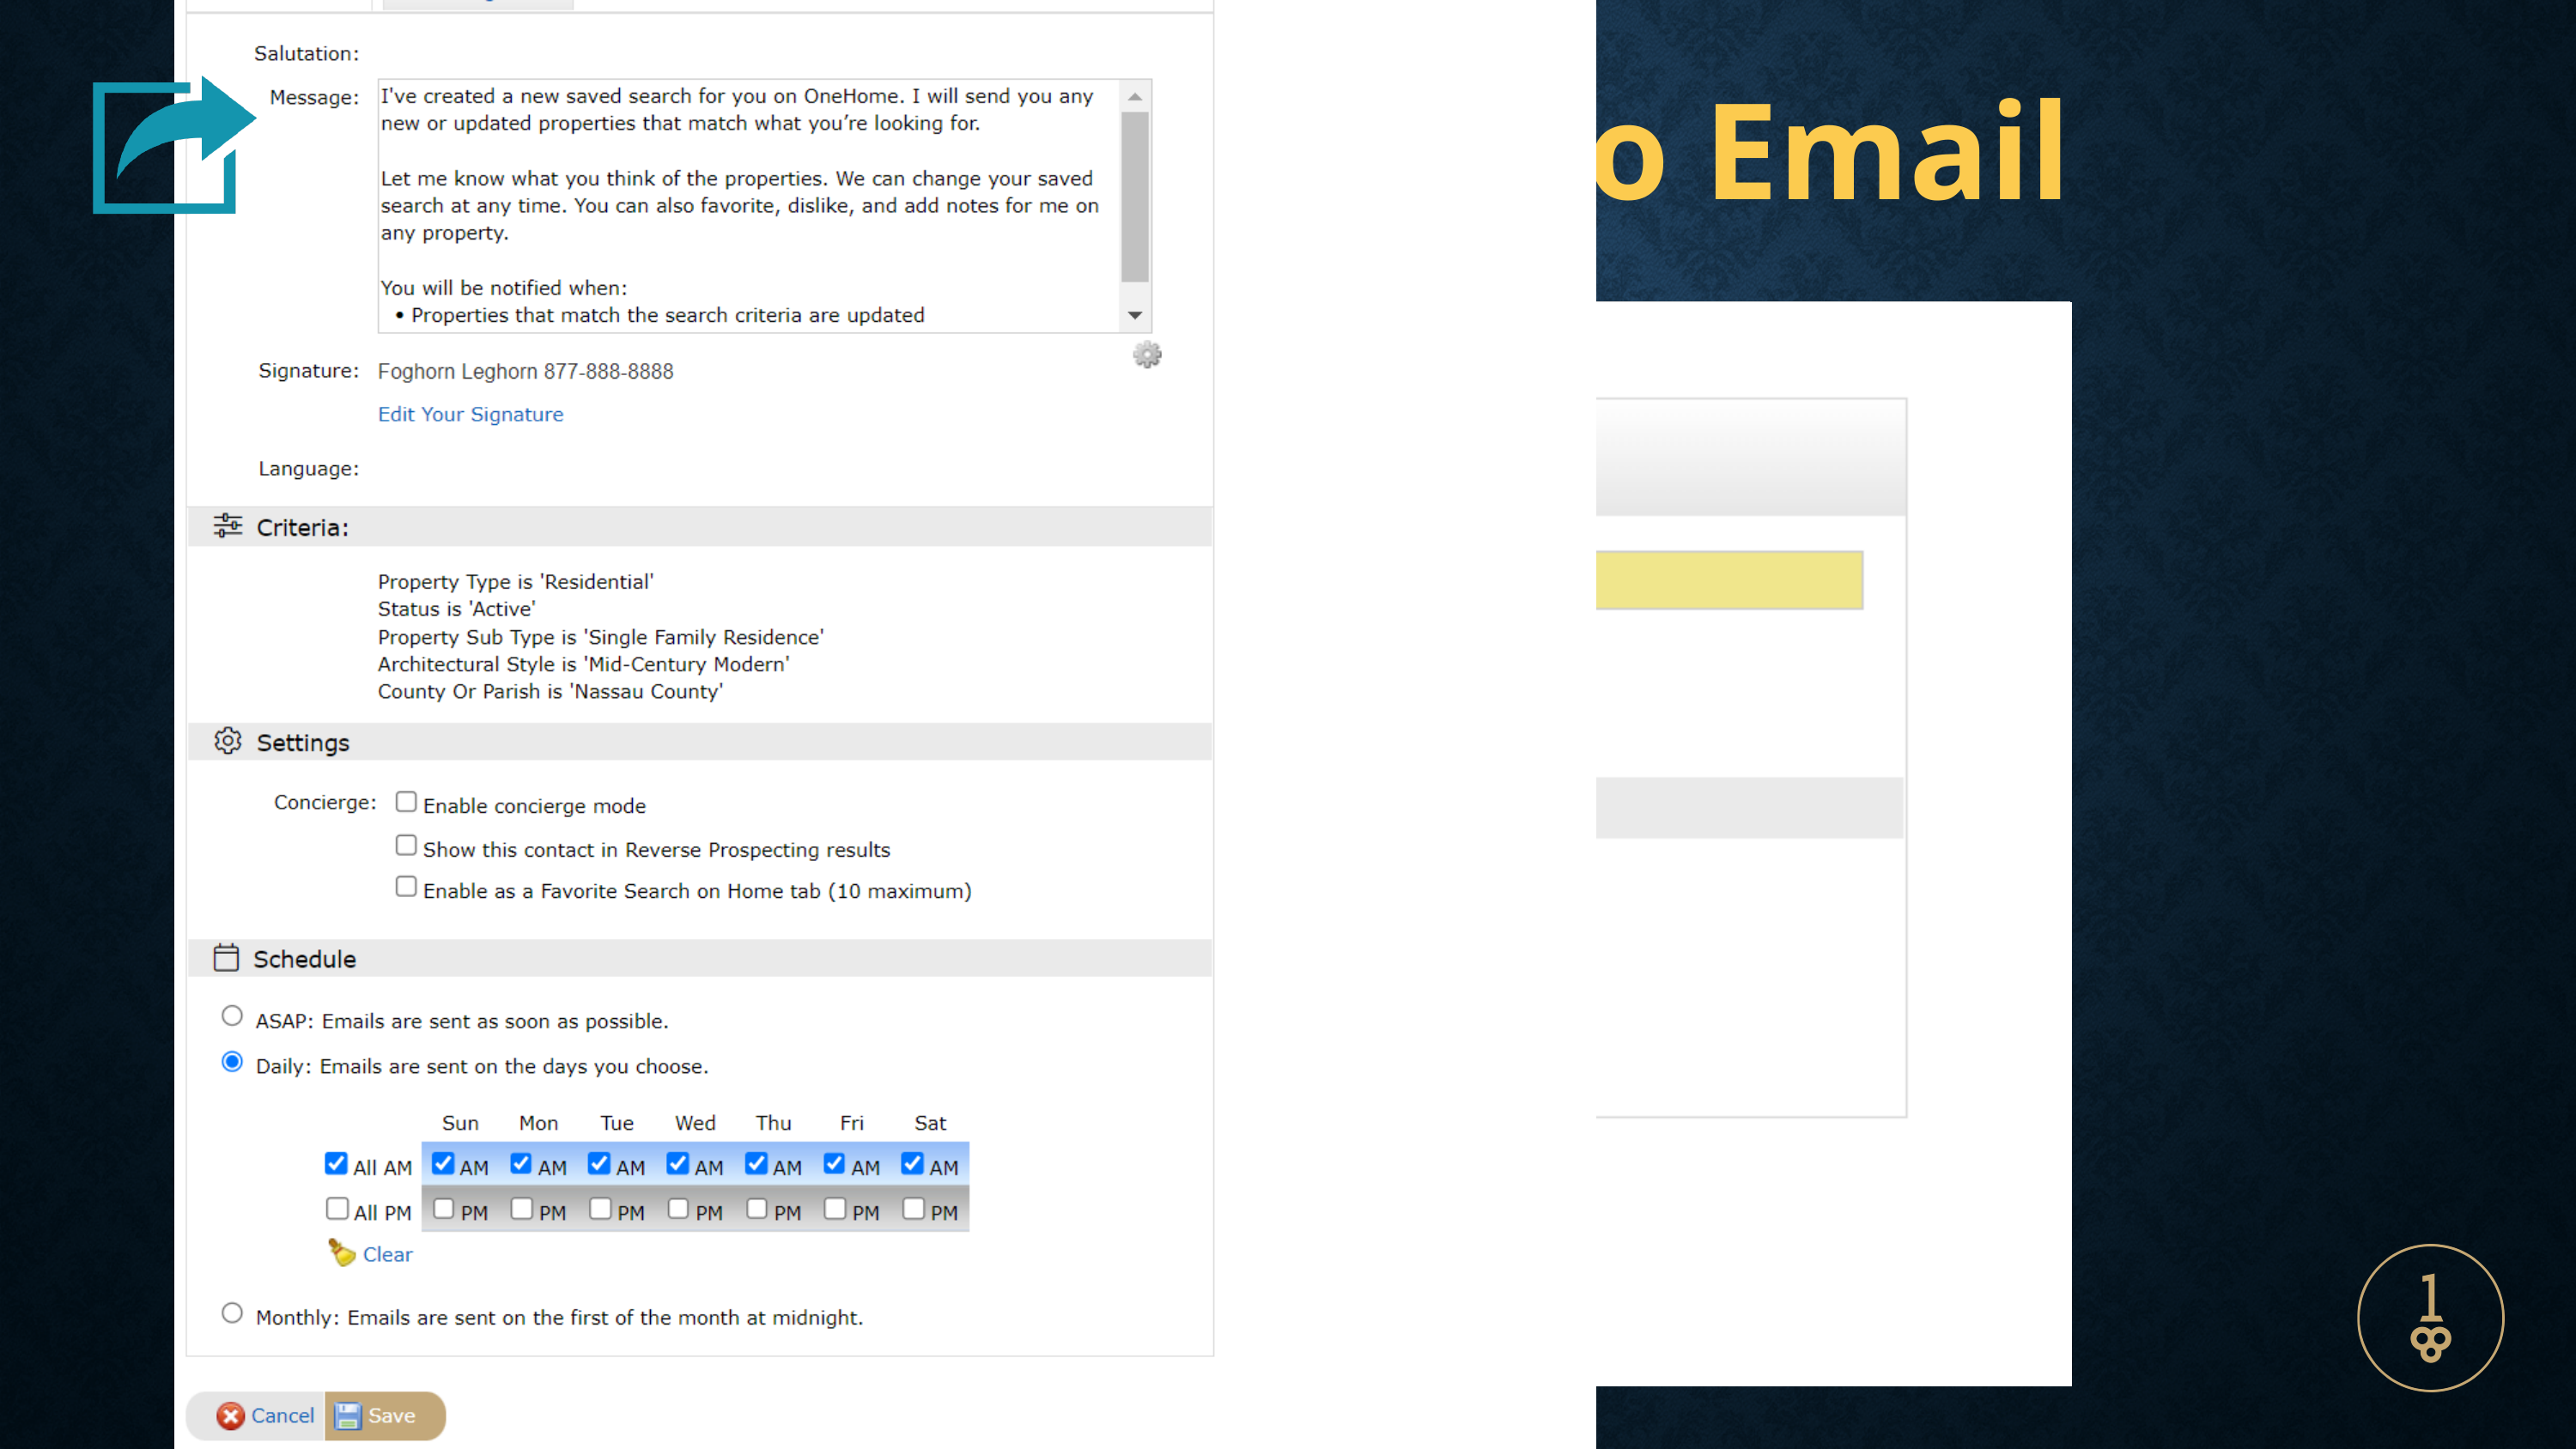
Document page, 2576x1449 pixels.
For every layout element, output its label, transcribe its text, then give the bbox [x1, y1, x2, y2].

text_box [2357, 1244, 2506, 1392]
picture [82, 0, 2073, 1449]
text_box Saved Search to Auto Email [1601, 70, 2309, 227]
